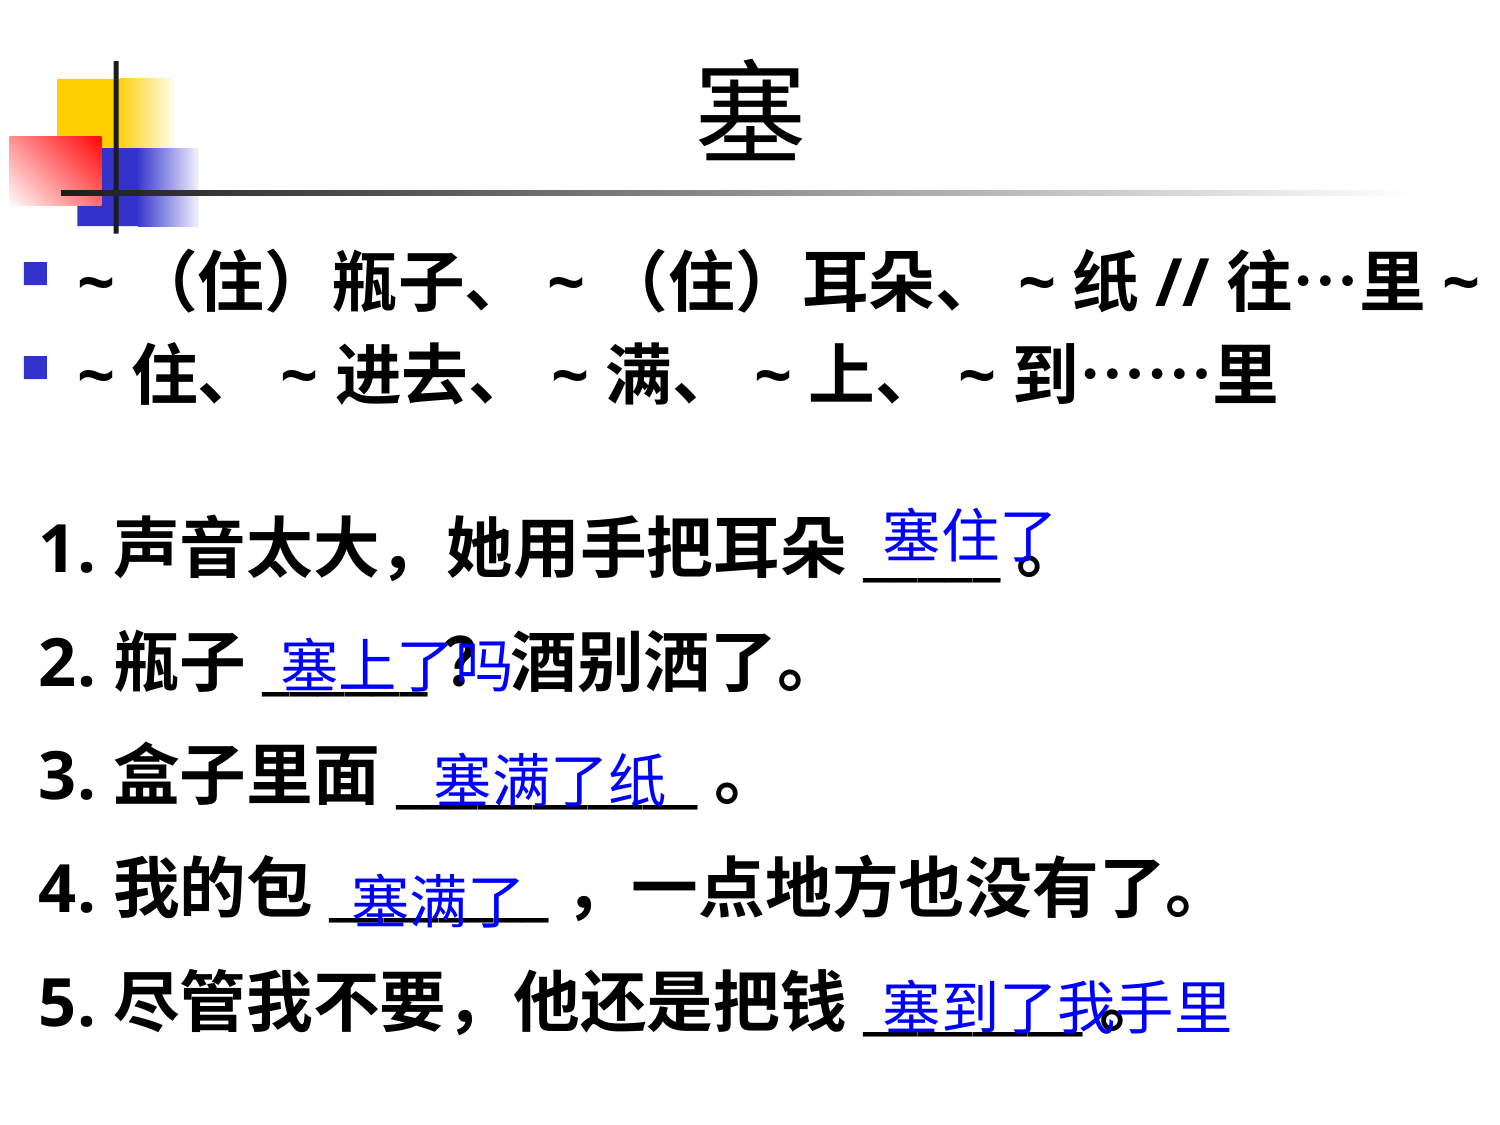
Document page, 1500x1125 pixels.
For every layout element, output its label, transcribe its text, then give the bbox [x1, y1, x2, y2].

text_box 塞满了 [336, 857, 573, 943]
text_box 塞满了纸 [419, 736, 869, 822]
text_box 声音太大，她用手把耳朵_____。 瓶子______？酒别洒了。 盒子里面___________。 我的包________，一点地方也没有了。 尽管我不要，他还是把钱________。 [23, 498, 1494, 1102]
text_box 塞上了吗 [265, 621, 550, 707]
text_box 塞住了 [868, 491, 1105, 577]
title 塞 [679, 42, 833, 185]
list ~（住）瓶子、~（住）耳朵、~纸//往…里~ ~住、~进去、~满、~上、~到……里 [5, 231, 1500, 457]
text_box 塞到了我手里 [868, 964, 1294, 1049]
